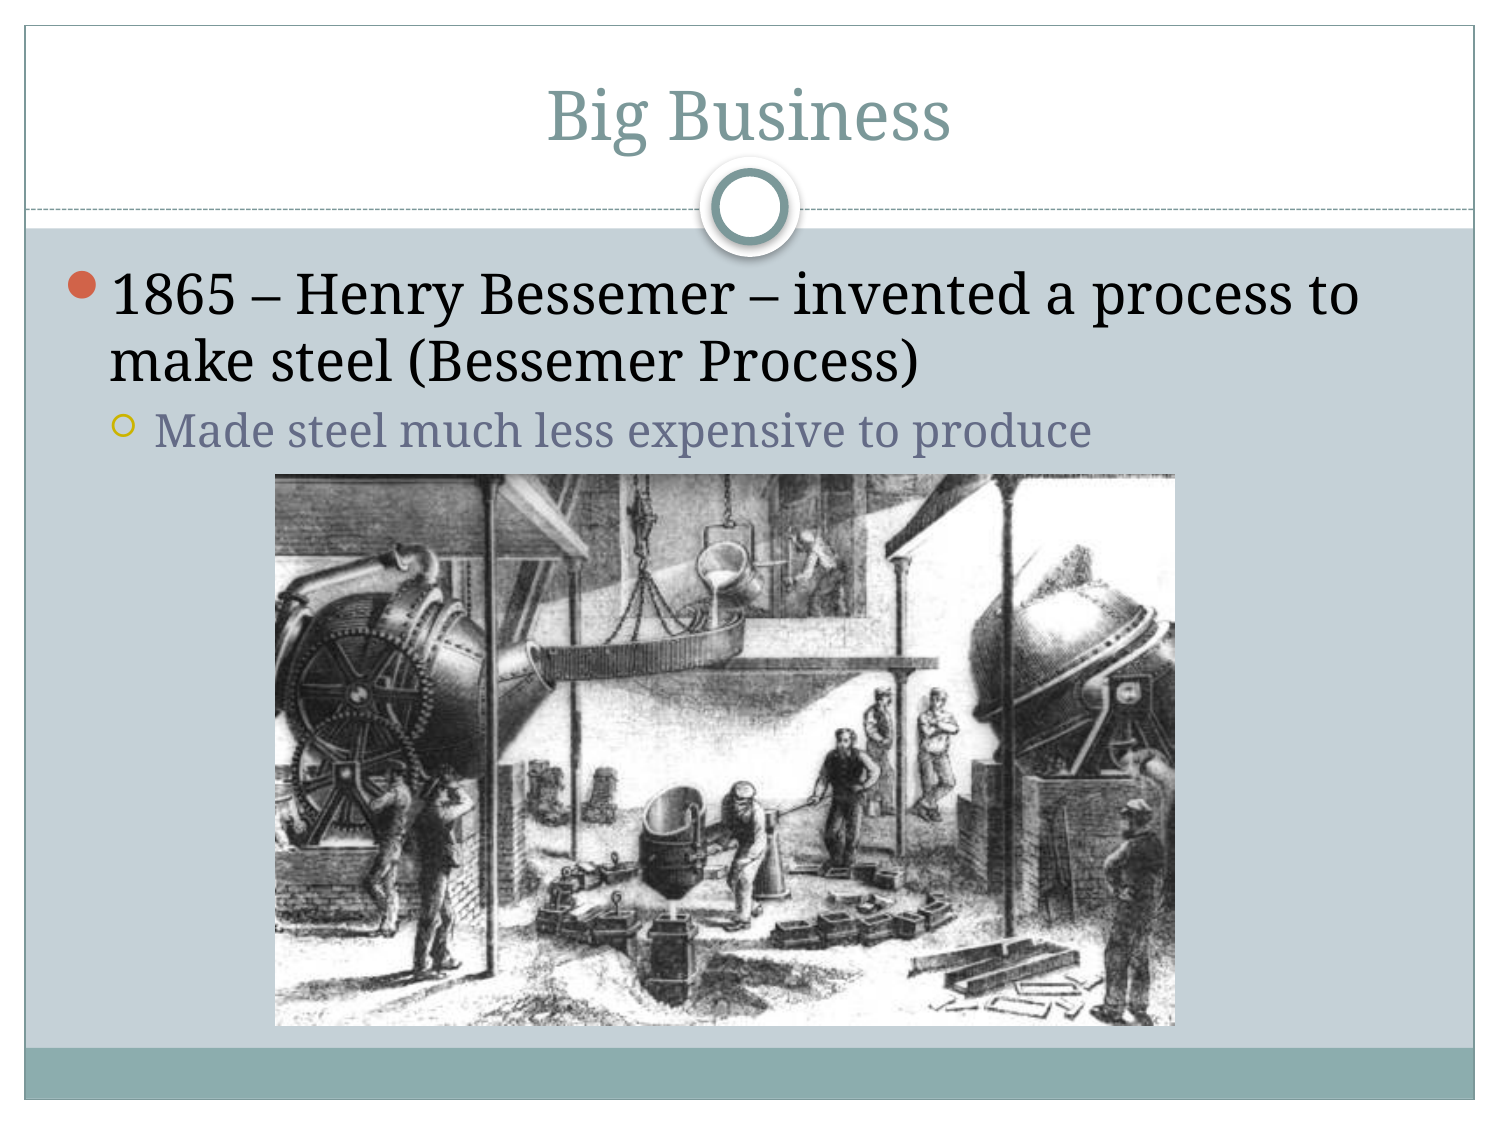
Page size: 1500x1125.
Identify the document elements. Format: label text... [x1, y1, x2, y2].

picture [274, 474, 1176, 1026]
list 1865 – Henry Bessemer – invented a process to make steel (Bessemer Process) Made steel much less expensive to produce [49, 250, 1445, 1001]
title Big Business [49, 37, 1450, 162]
